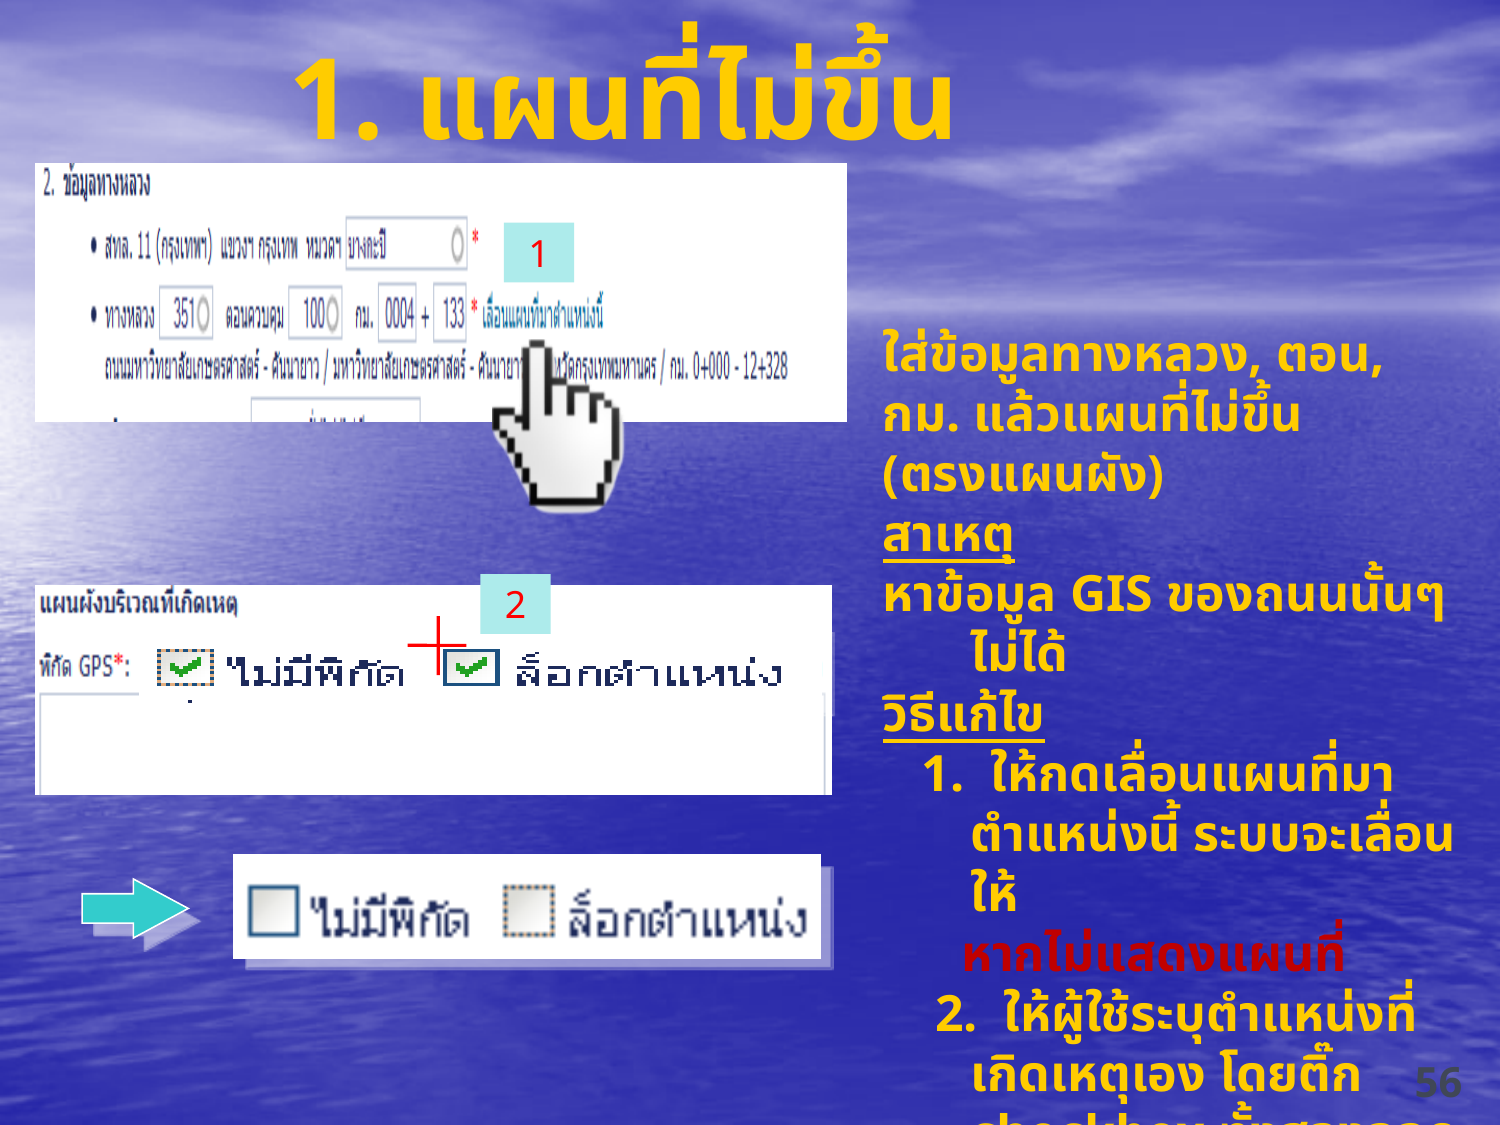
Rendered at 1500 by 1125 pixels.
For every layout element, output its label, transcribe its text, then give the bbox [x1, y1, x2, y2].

text_box 56 [1337, 1053, 1463, 1114]
text_box 2 [480, 574, 551, 584]
picture [34, 163, 847, 516]
title 1. แผนที่ไม่ขึ้น [280, 23, 1037, 166]
picture [34, 585, 833, 796]
picture [234, 855, 820, 958]
text_box ใส่ข้อมูลทางหลวง, ตอน, กม. แล้วแผนที่ไม่ขึ้น (ตรงแผนผัง) สาเหตุ หาข้อมูล GIS ของถนนนั้นๆ ไม่ได้ วิธีแก้ไข 1. ให้กดเลื่อนแผนที่มาตำแหน่งนี้ ระบบจะเลื่อนให้ หากไม่แสดงแผนที่ 2. ให้ผู้ใช้ระบุตำแหน่งที่เกิดเหตุเอง โดยติ๊ก checkbox ทั้งสองออก แล้วเลื่อนกากบาทแดงไปยังจุดเกิดเหตุ [868, 314, 1500, 1125]
text_box [82, 878, 189, 939]
